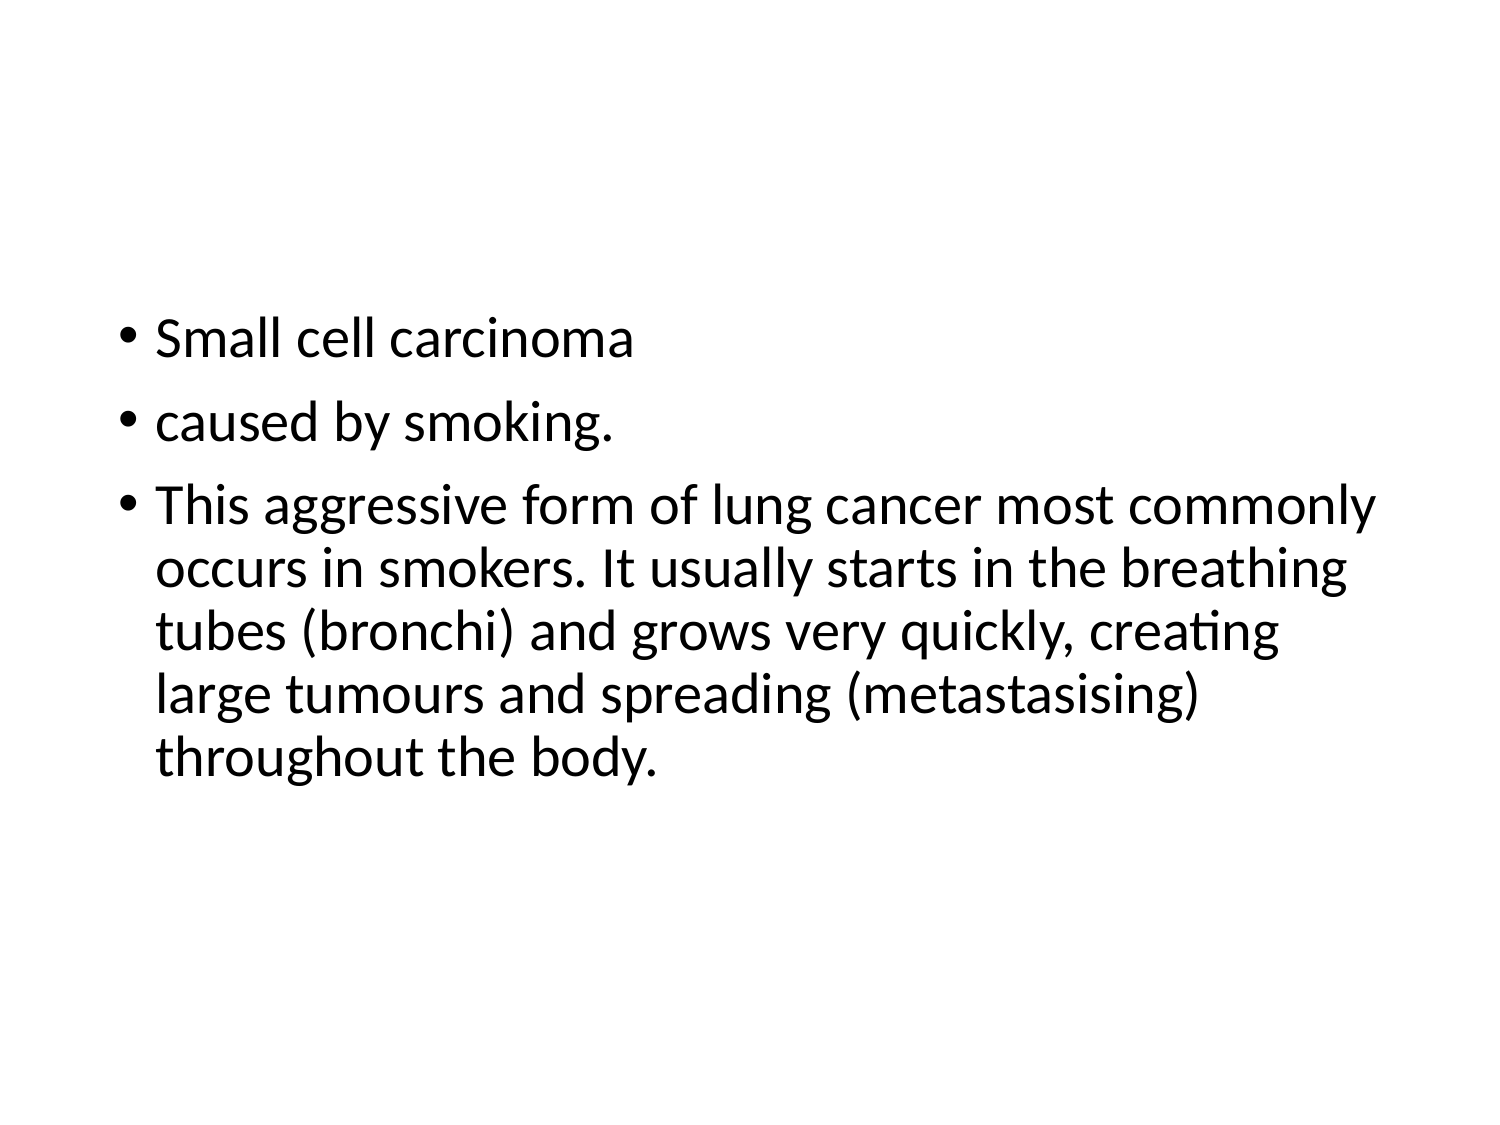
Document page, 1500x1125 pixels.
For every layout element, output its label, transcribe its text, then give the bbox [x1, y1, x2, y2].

list Small cell carcinoma caused by smoking. This aggressive form of lung cancer most commonly occurs in smokers. It usually starts in the breathing tubes (bronchi) and grows very quickly, creating large tumours and spreading (metastasising) throughout the body. [103, 299, 1397, 1014]
